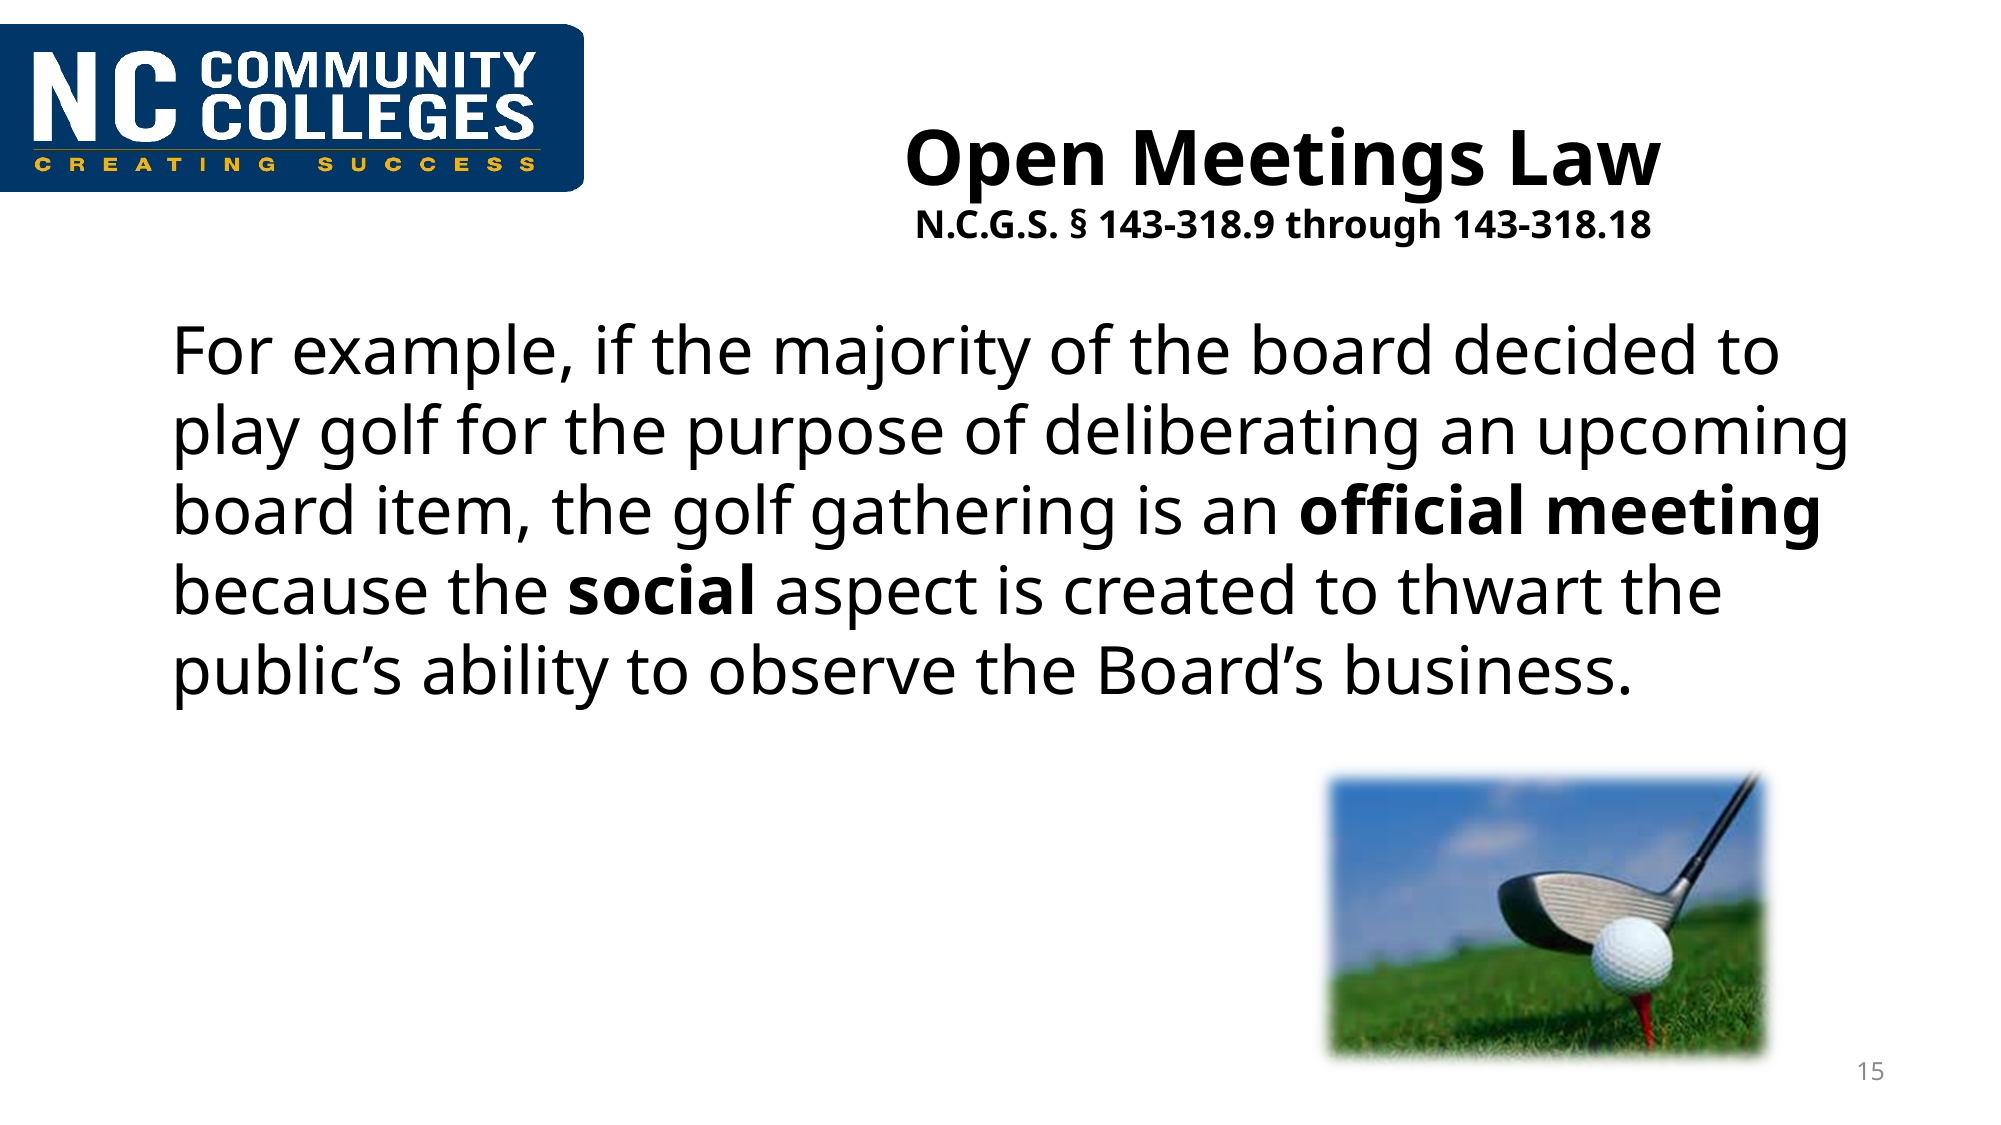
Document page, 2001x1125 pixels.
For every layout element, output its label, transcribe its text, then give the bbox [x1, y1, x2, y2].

picture [1312, 761, 1782, 1073]
title Open Meetings Law N.C.G.S. § 143-318.9 through 143-318.18 [616, 99, 1950, 255]
list For example, if the majority of the board decided to play golf for the purpose of deliberating an upcoming board item, the golf gathering is an official meeting because the social aspect is created to thwart the public’s ability to observe the Board’s business. [99, 300, 1900, 1043]
picture [0, 24, 584, 192]
slide_number 15 [1433, 1042, 1900, 1103]
